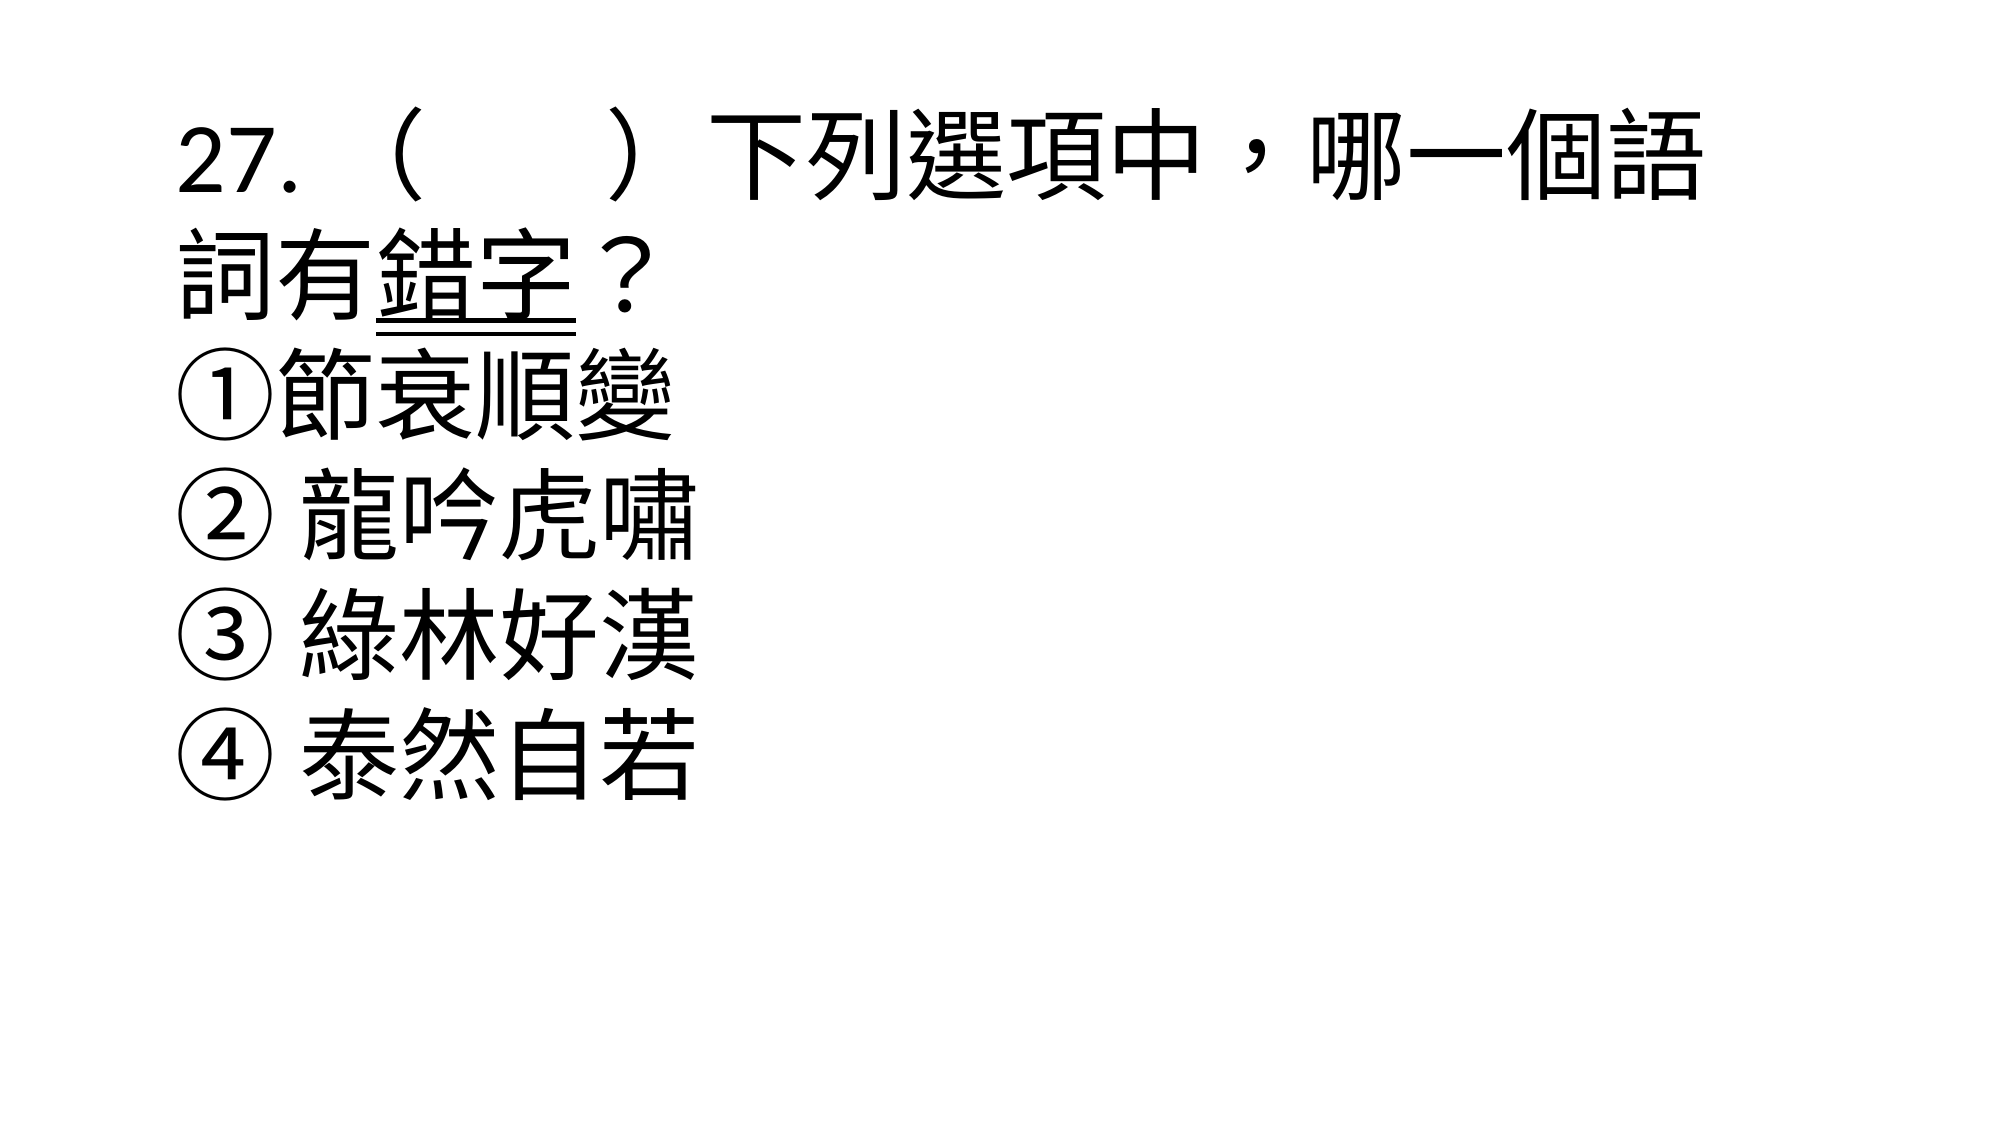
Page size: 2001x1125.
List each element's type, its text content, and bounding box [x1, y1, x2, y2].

text_box 27.（ ）下列選項中，哪一個語詞有錯字？ ①節衰順變 ②龍吟虎嘯 ③綠林好漢 ④泰然自若 [161, 85, 1800, 820]
